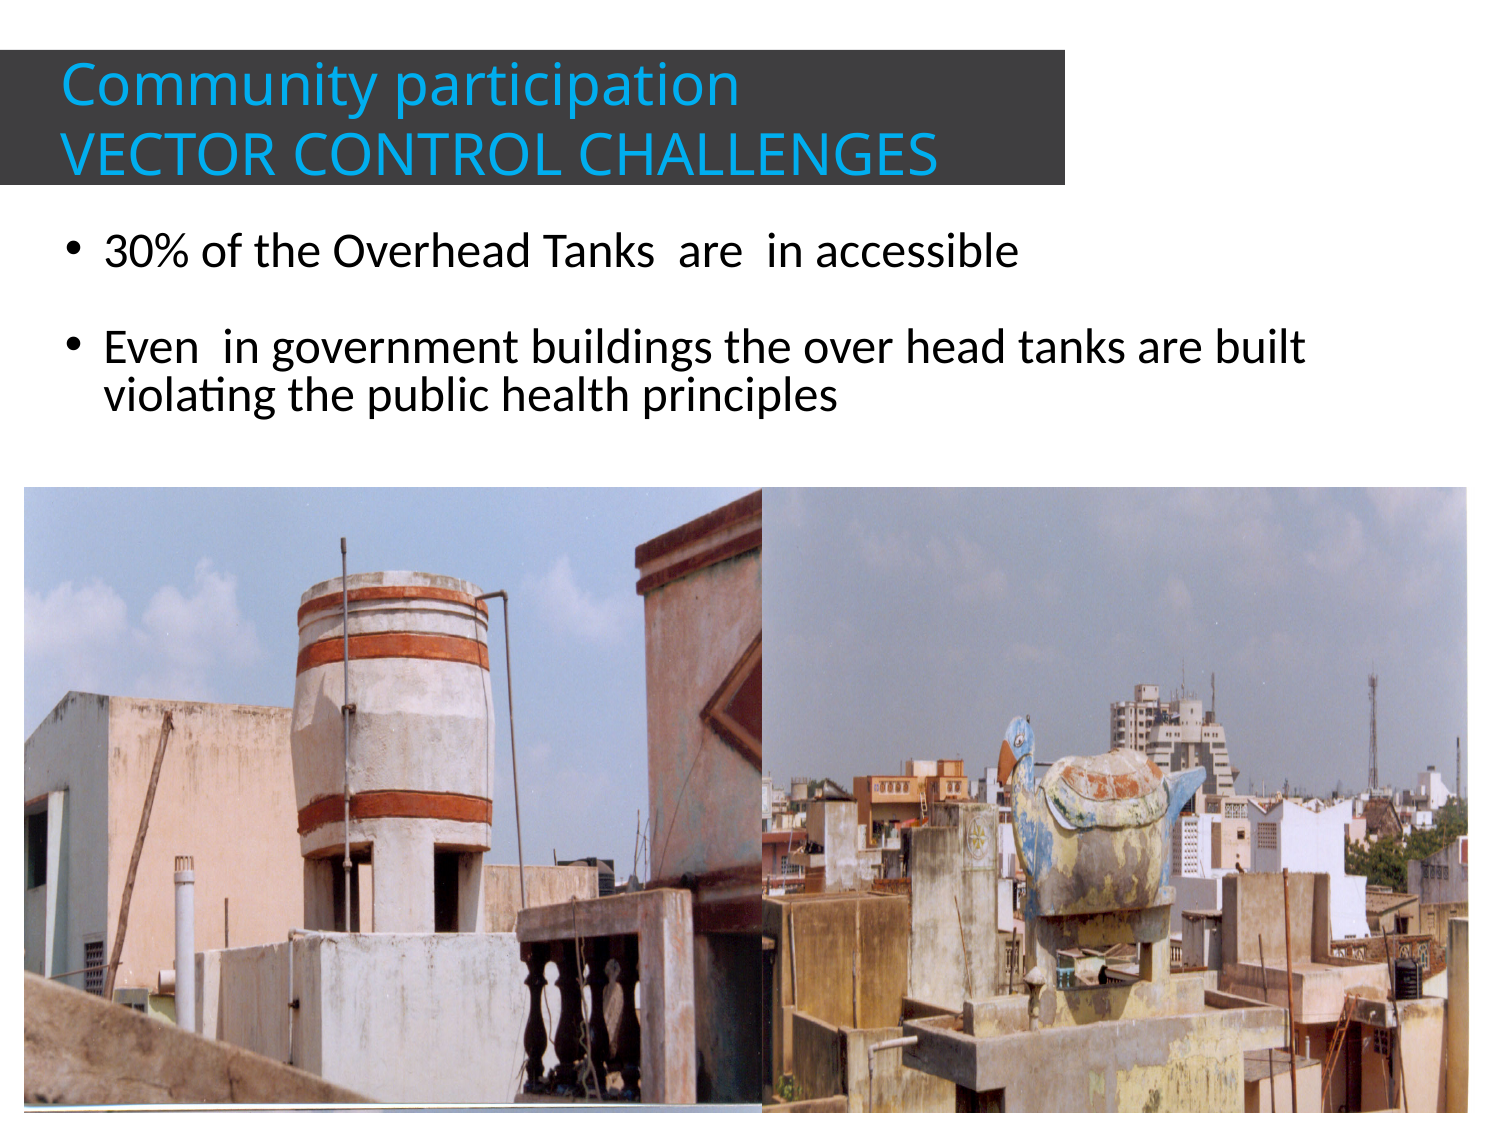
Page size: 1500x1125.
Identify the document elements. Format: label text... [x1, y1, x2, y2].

picture [24, 487, 1476, 1113]
text_box 30% of the Overhead Tanks are in accessible Even in government buildings the over head tanks are built violating the public health principles [50, 200, 1438, 450]
text_box Community participation VECTOR CONTROL CHALLENGES [0, 49, 1065, 185]
